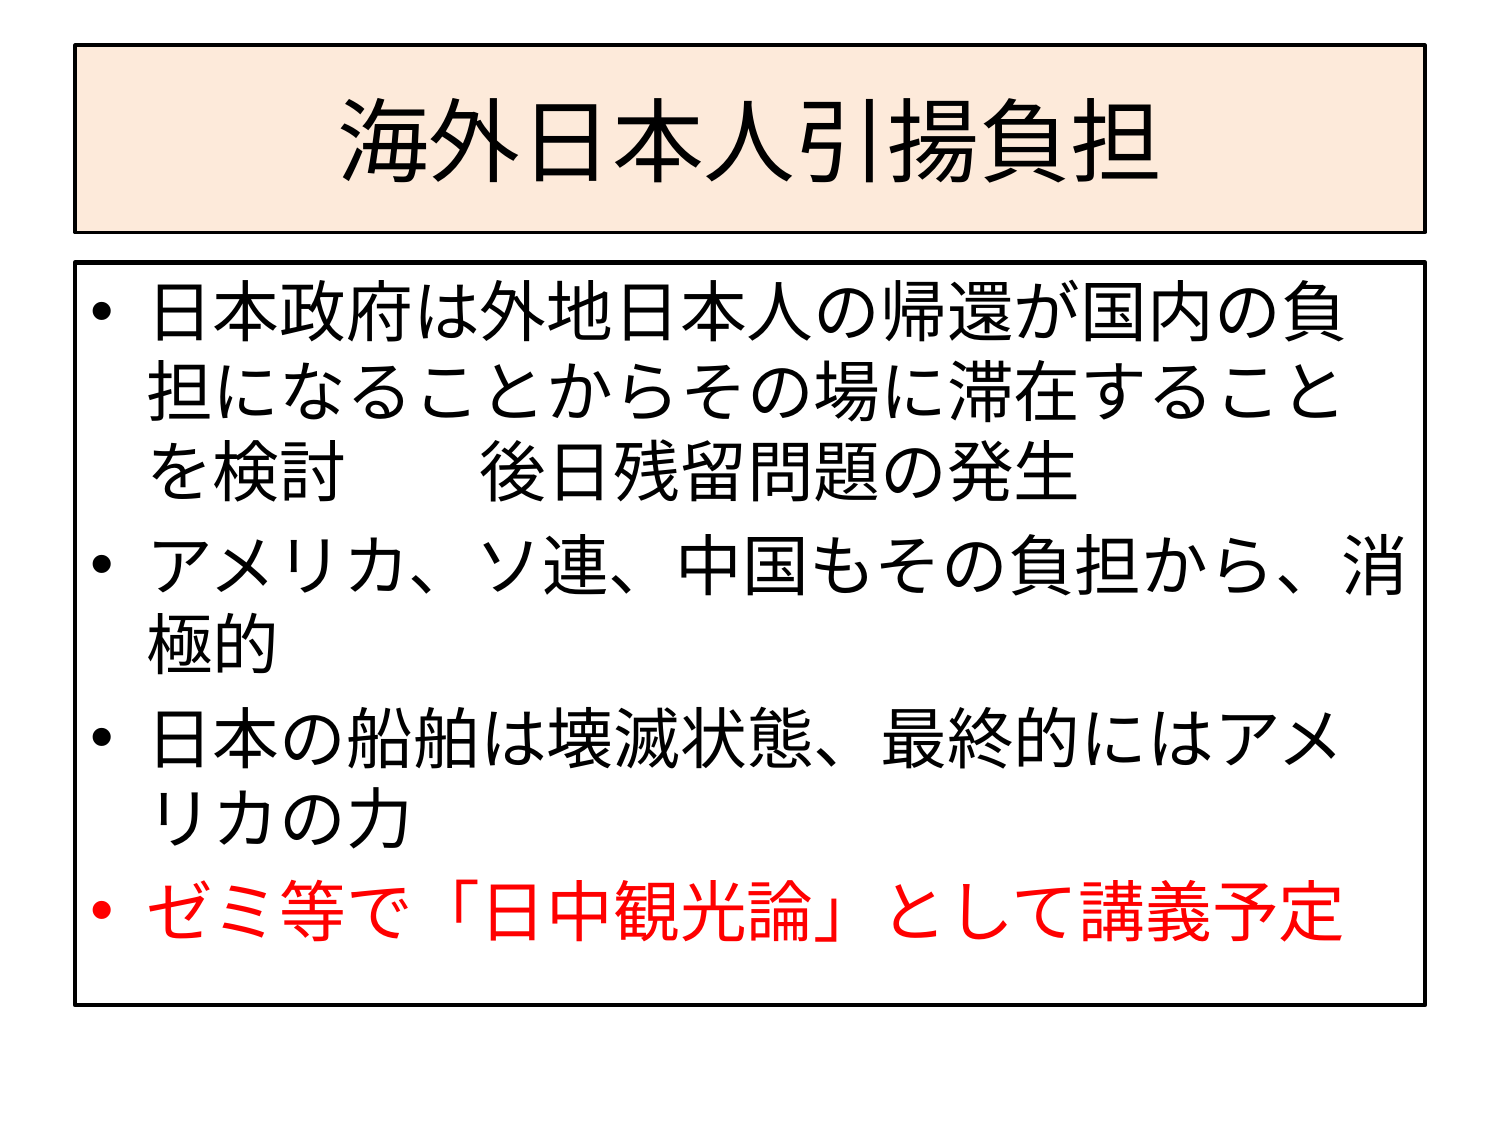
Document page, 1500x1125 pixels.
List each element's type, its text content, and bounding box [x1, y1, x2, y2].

title 海外日本人引揚負担 [75, 45, 1425, 233]
list 日本政府は外地日本人の帰還が国内の負担になることからその場に滞在することを検討 後日残留問題の発生 アメリカ、ソ連、中国もその負担から、消極的 日本の船舶は壊滅状態、最終的にはアメリカの力 ゼミ等で「日中観光論」として講義予定 [75, 262, 1425, 1005]
